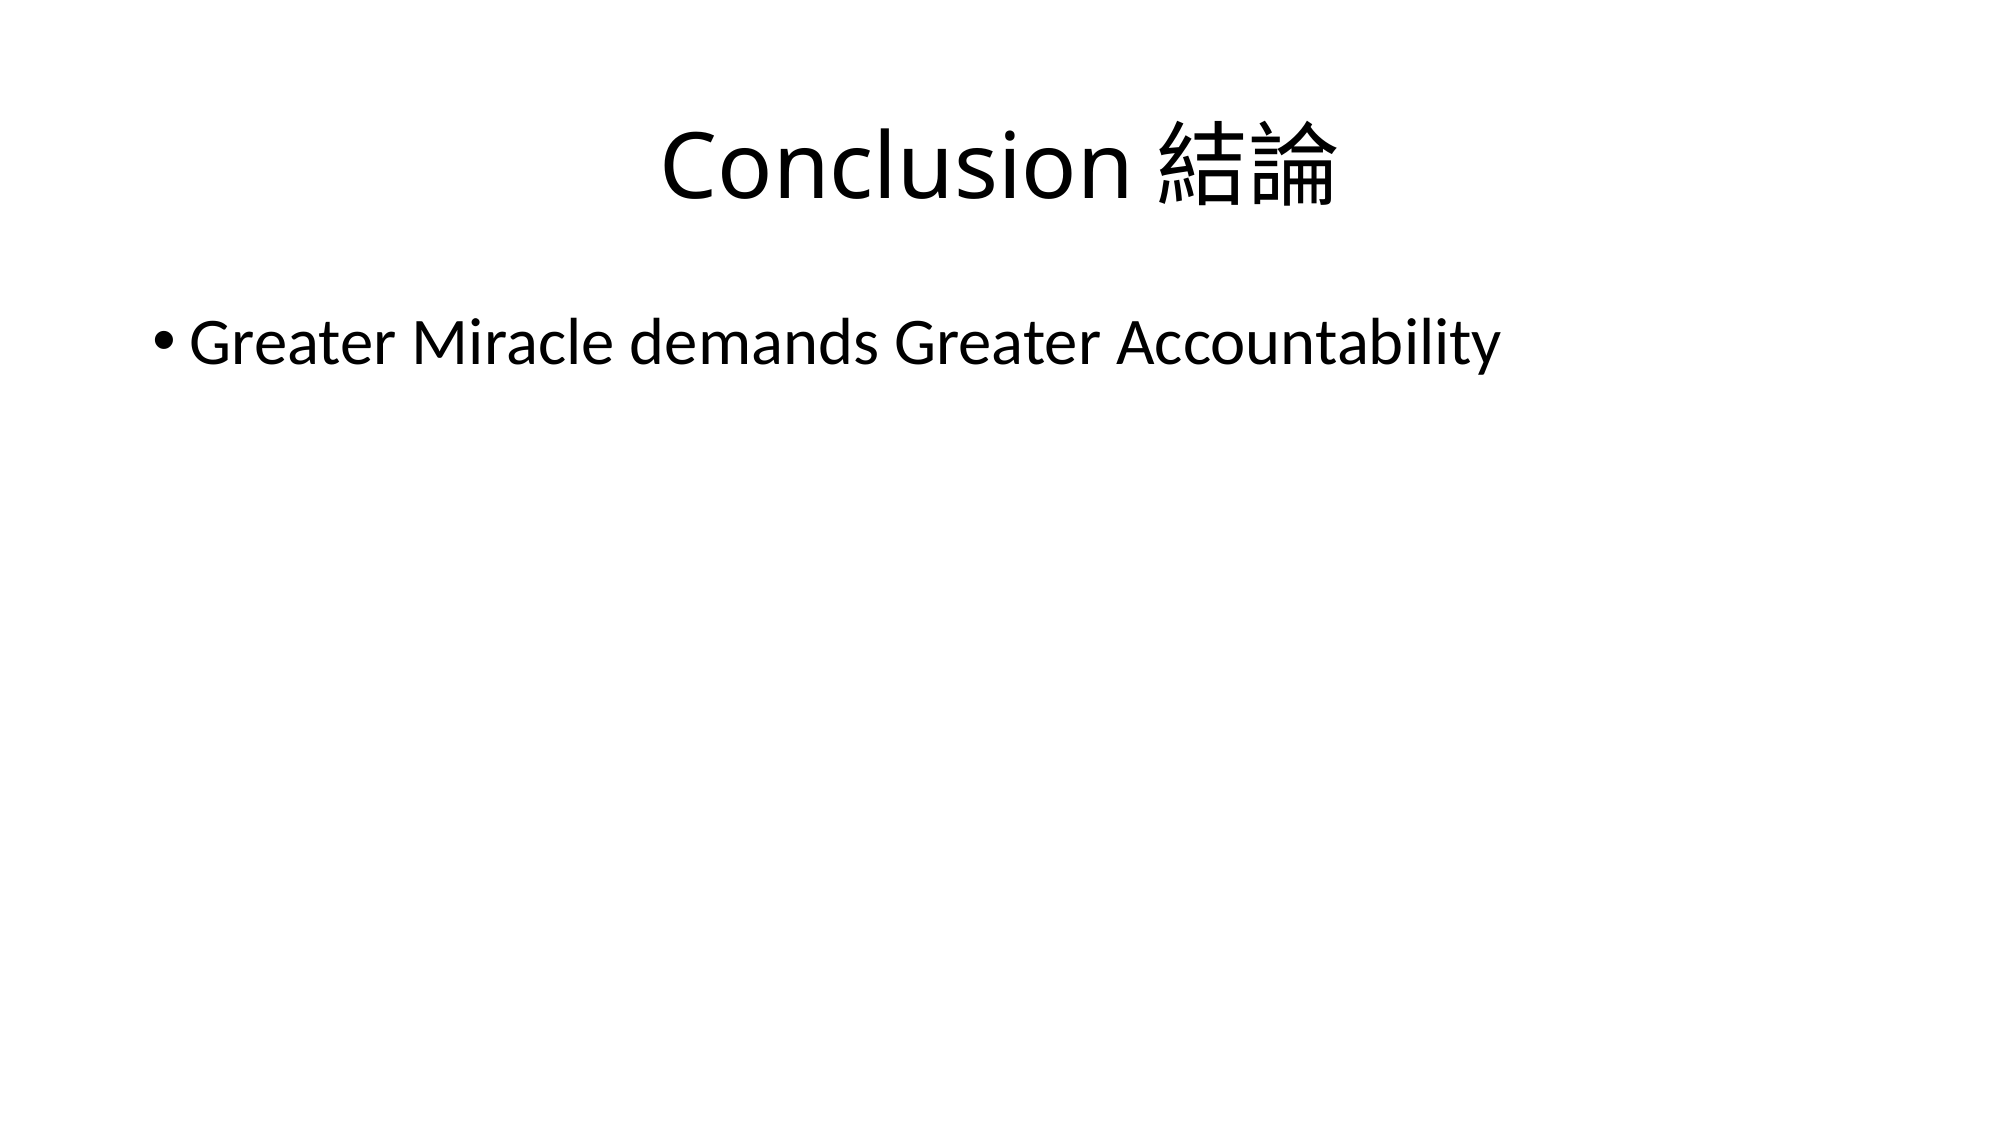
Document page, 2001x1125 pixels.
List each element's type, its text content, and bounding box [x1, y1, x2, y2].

title Conclusion結論 [137, 59, 1863, 278]
list Greater Miracle demands Greater Accountability [137, 299, 1863, 1014]
